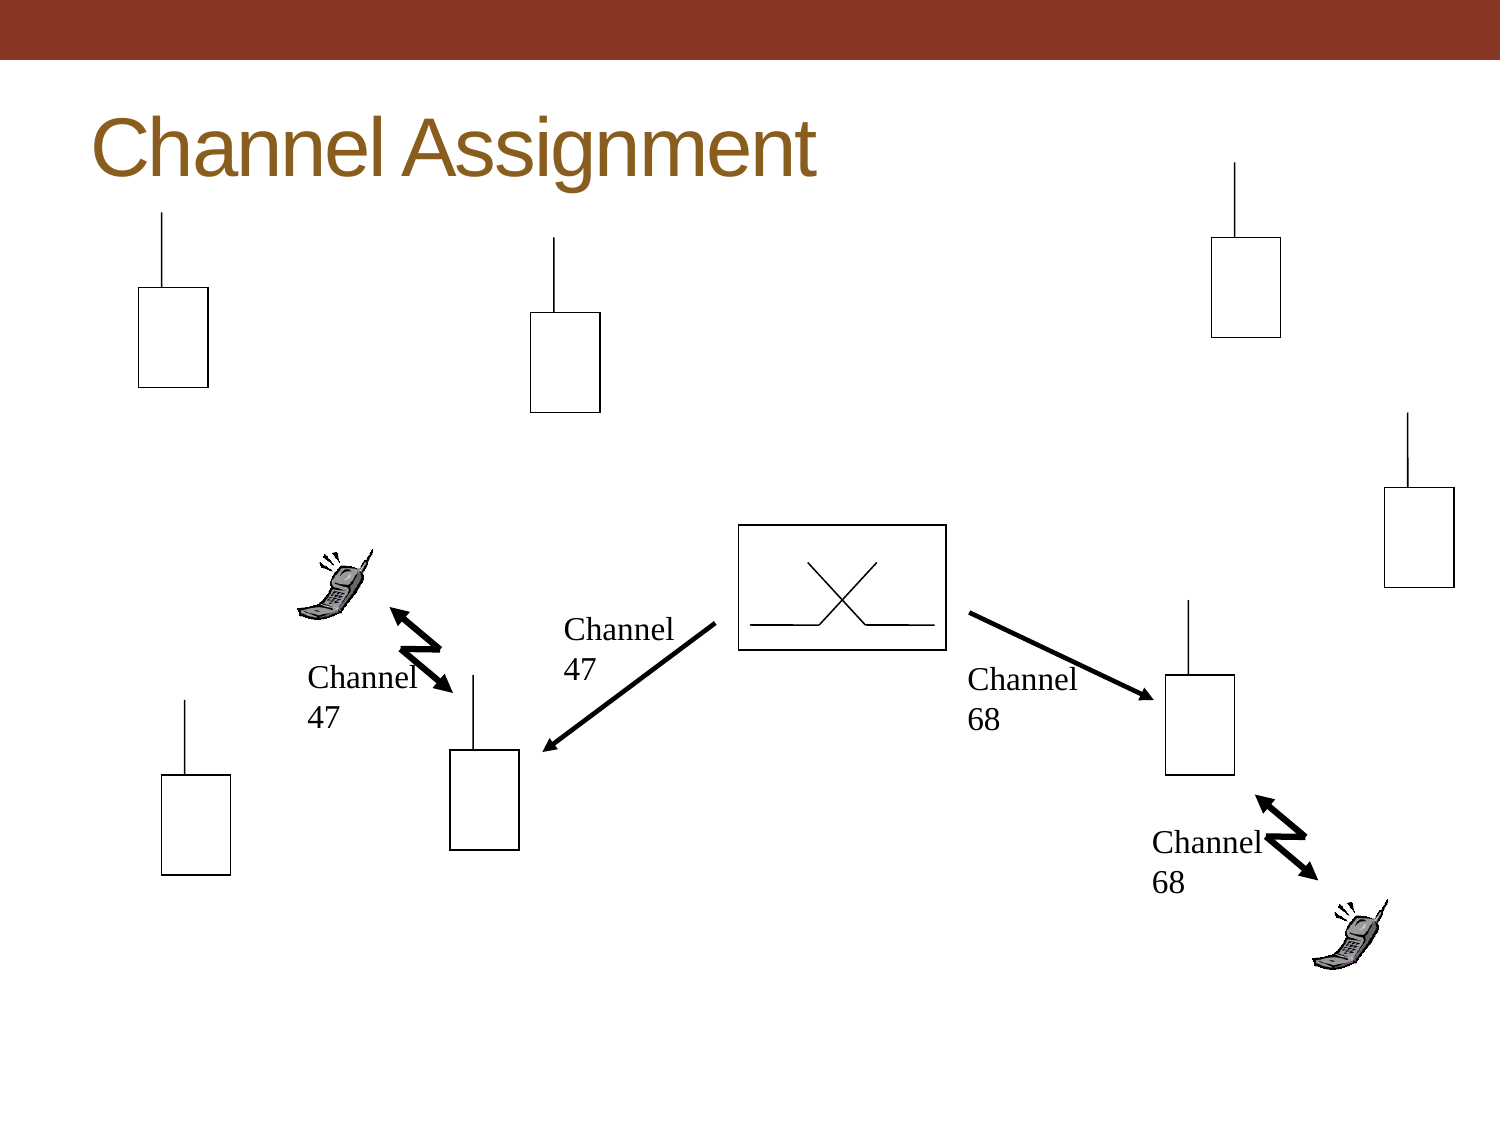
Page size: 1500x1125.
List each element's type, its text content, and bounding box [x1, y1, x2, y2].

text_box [1312, 899, 1388, 970]
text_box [1384, 412, 1455, 588]
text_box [161, 699, 231, 876]
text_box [449, 674, 520, 851]
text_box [138, 212, 209, 388]
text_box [1211, 162, 1281, 338]
text_box [1094, 671, 1154, 701]
text_box [542, 695, 620, 753]
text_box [297, 549, 373, 620]
text_box Channel 68 [952, 649, 1094, 745]
text_box Channel 68 [1137, 812, 1278, 907]
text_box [1234, 824, 1339, 851]
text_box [1165, 599, 1235, 776]
text_box [738, 525, 947, 650]
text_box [530, 237, 601, 413]
text_box Channel 47 [292, 647, 434, 743]
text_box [369, 637, 474, 663]
title Channel Assignment [75, 62, 1425, 225]
text_box Channel 47 [548, 599, 690, 695]
